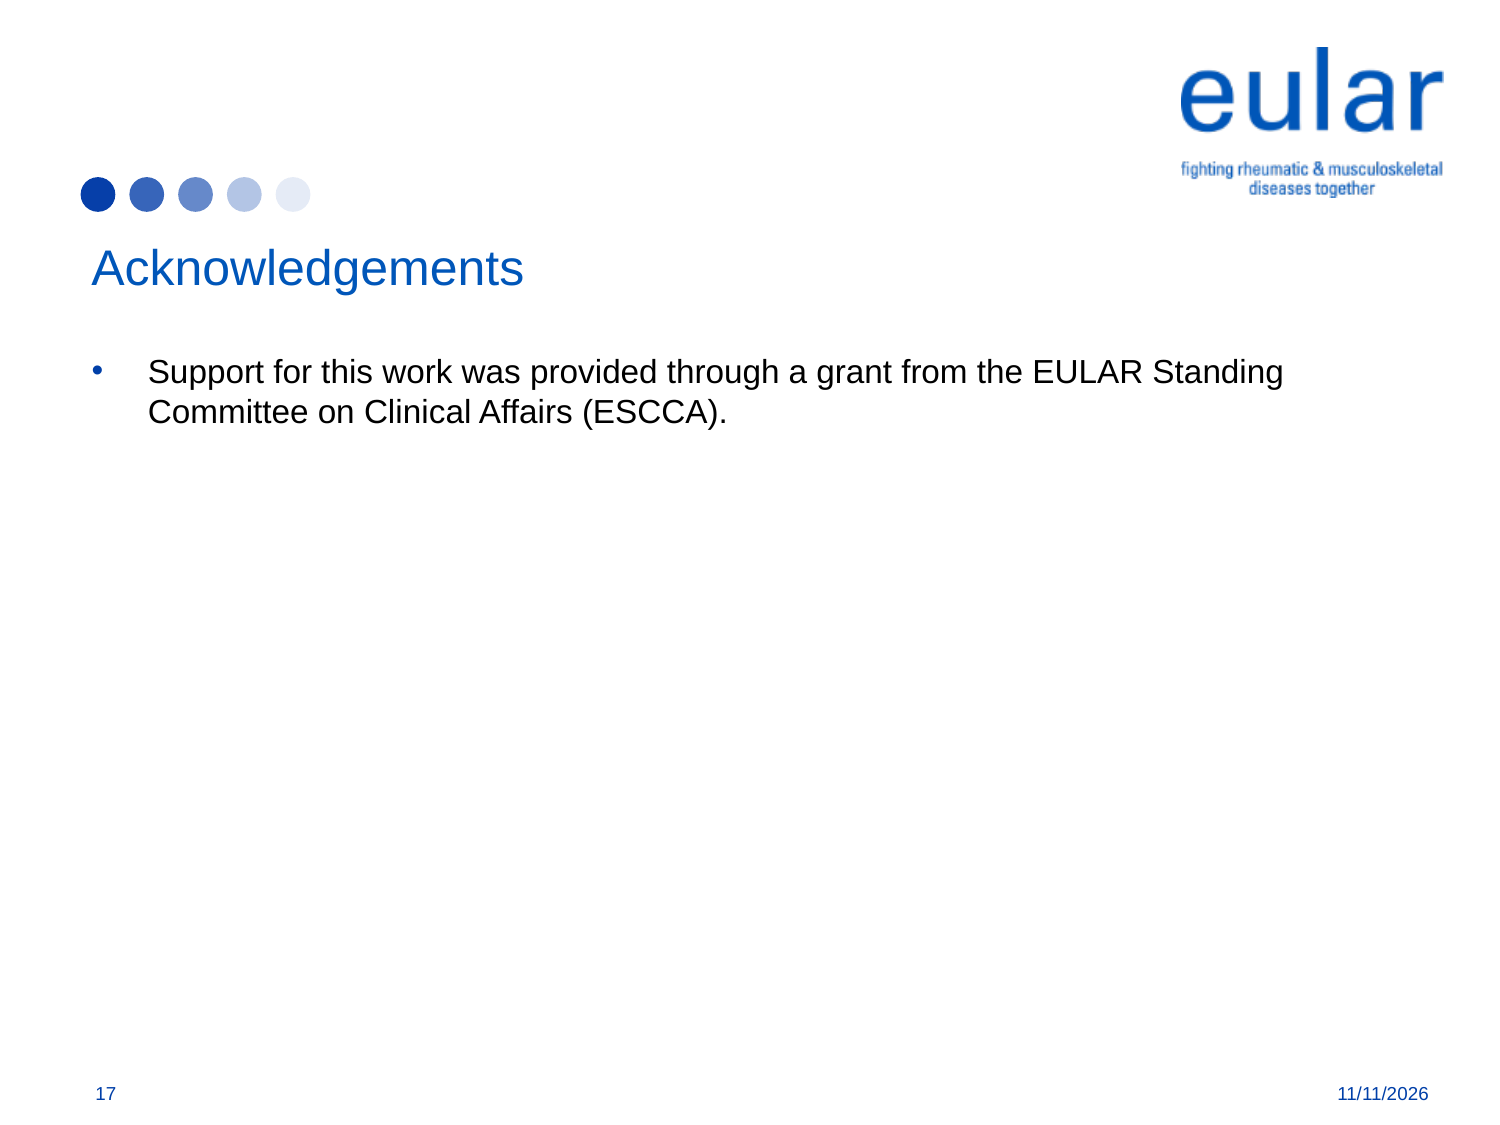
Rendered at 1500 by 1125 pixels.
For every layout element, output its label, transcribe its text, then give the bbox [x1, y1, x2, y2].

title Acknowledgements [76, 228, 1444, 333]
slide_number 17 [80, 1062, 224, 1123]
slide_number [1242, 1062, 1444, 1123]
picture [1181, 47, 1444, 198]
list Support for this work was provided through a grant from the EULAR Standing Committee on Clinical Affairs (ESCCA). [76, 343, 1444, 1020]
